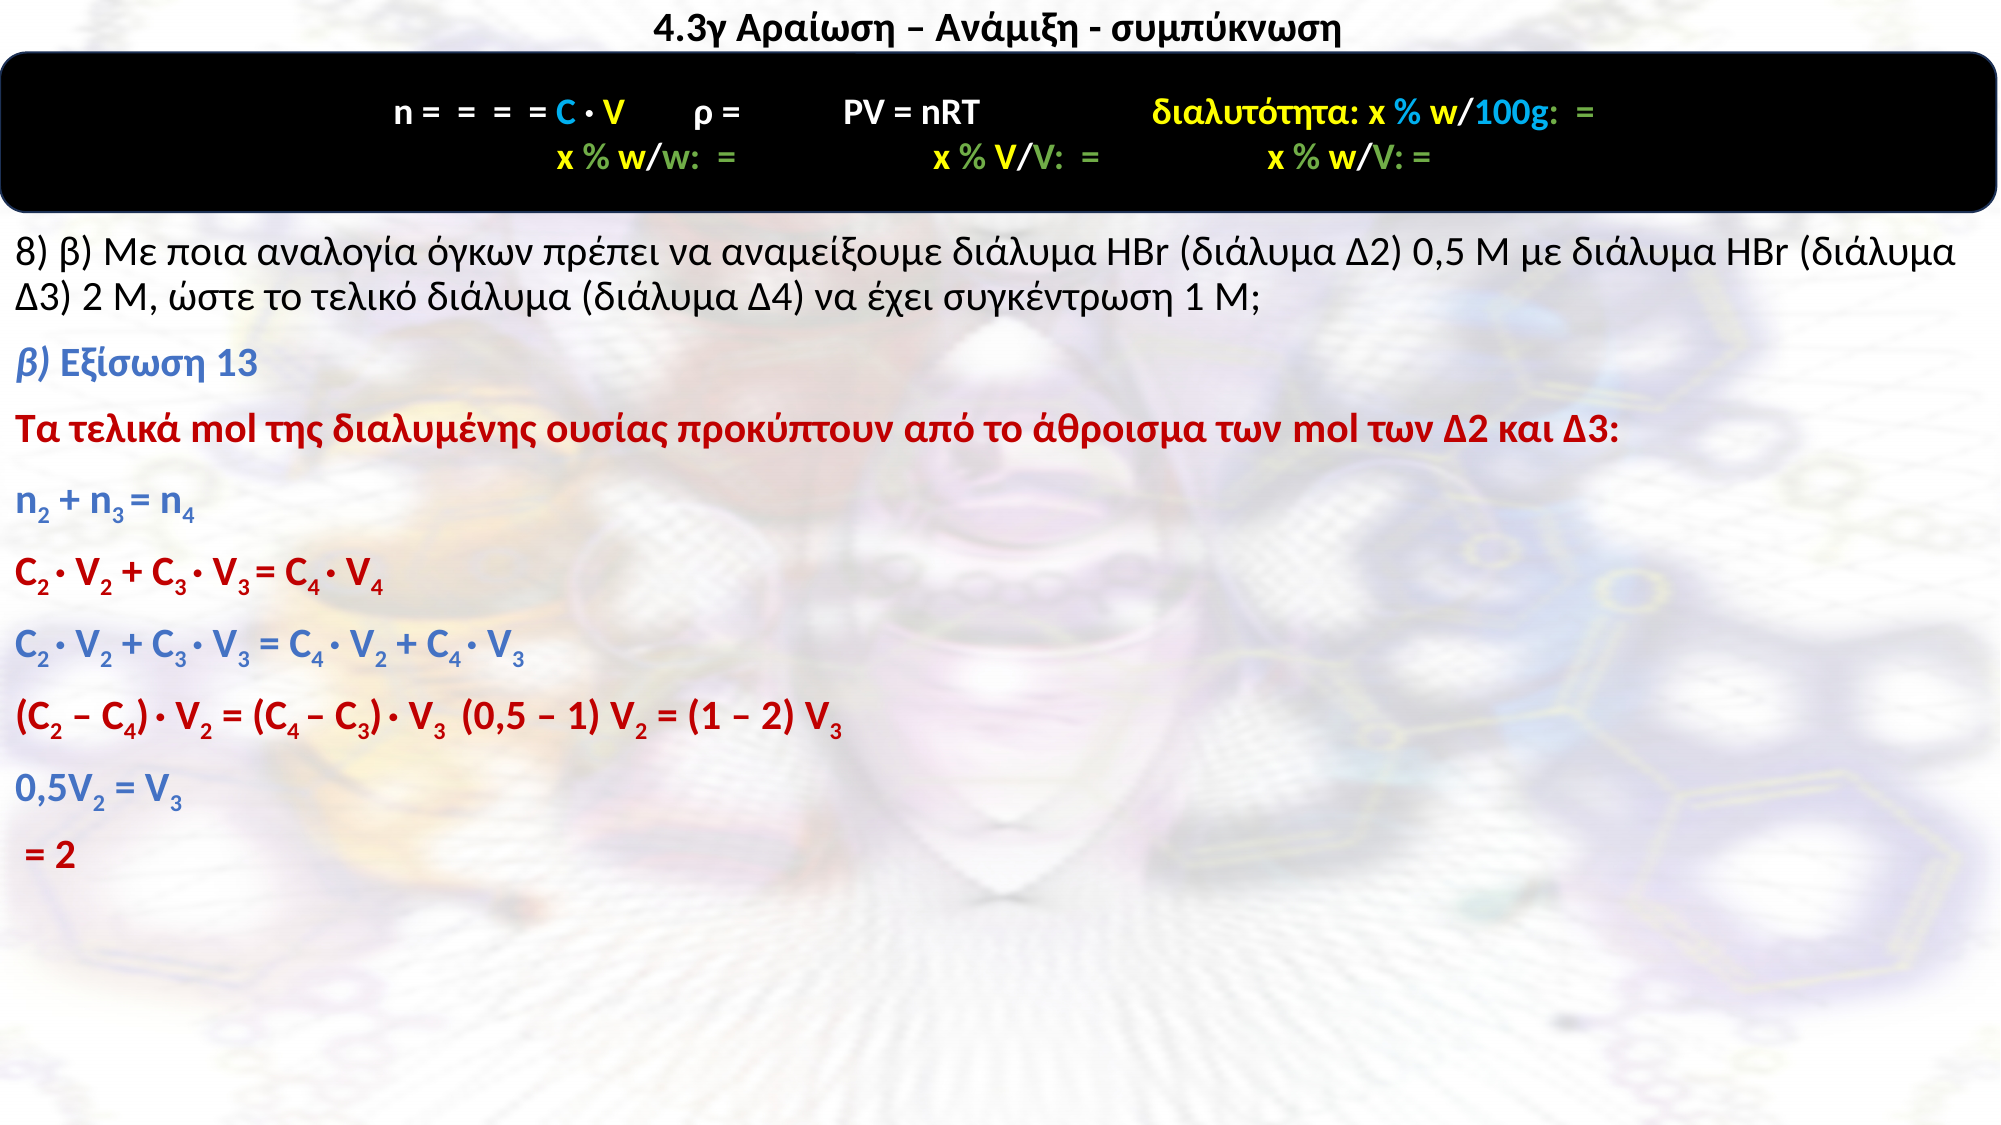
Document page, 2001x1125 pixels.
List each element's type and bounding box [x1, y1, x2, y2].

text_box [620, 487, 2000, 495]
text_box [161, 431, 2000, 439]
picture [0, 0, 2001, 1125]
